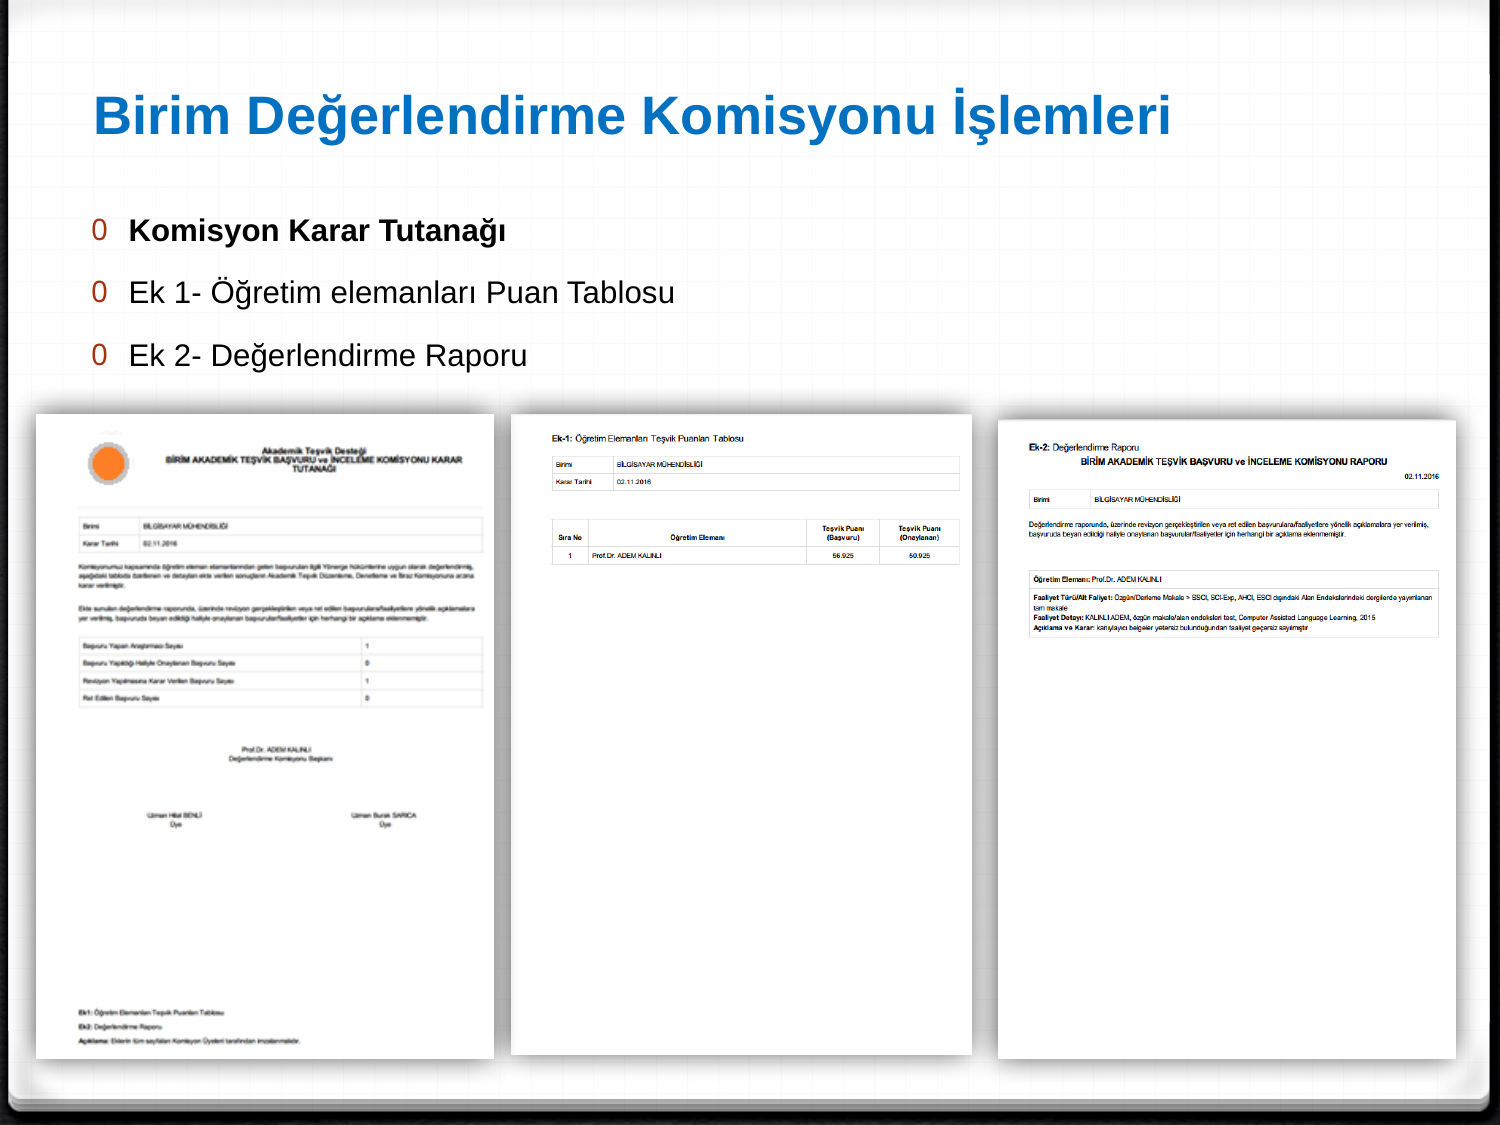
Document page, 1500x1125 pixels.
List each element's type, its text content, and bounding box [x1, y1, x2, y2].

picture [0, 0, 1500, 1125]
text_box Birim Değerlendirme Komisyonu İşlemleri [93, 42, 1432, 146]
text_box Komisyon Karar Tutanağı Ek 1- Öğretim elemanları Puan Tablosu Ek 2- Değerlendirme Raporu [76, 184, 1427, 403]
